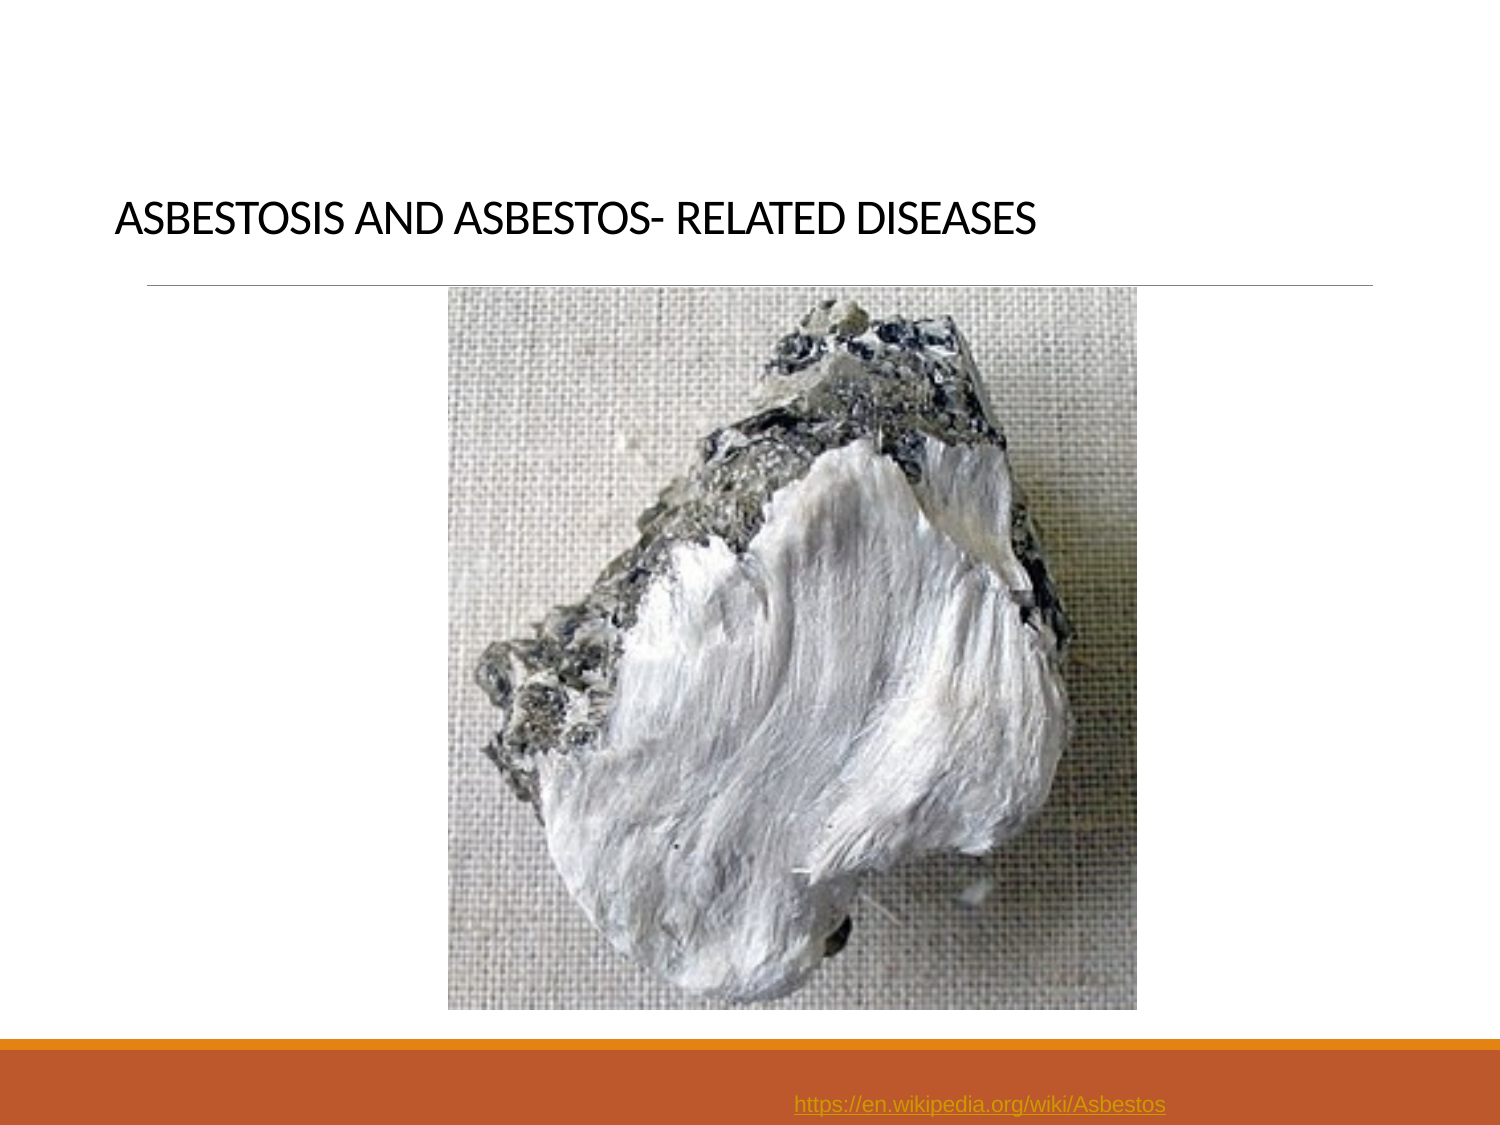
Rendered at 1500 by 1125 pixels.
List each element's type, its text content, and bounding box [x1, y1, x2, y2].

title ASBESTOSIS AND ASBESTOS- RELATED DISEASES [112, 52, 1321, 245]
text_box https://en.wikipedia.org/wiki/Asbestos [792, 1087, 1176, 1117]
picture [447, 286, 1137, 1010]
